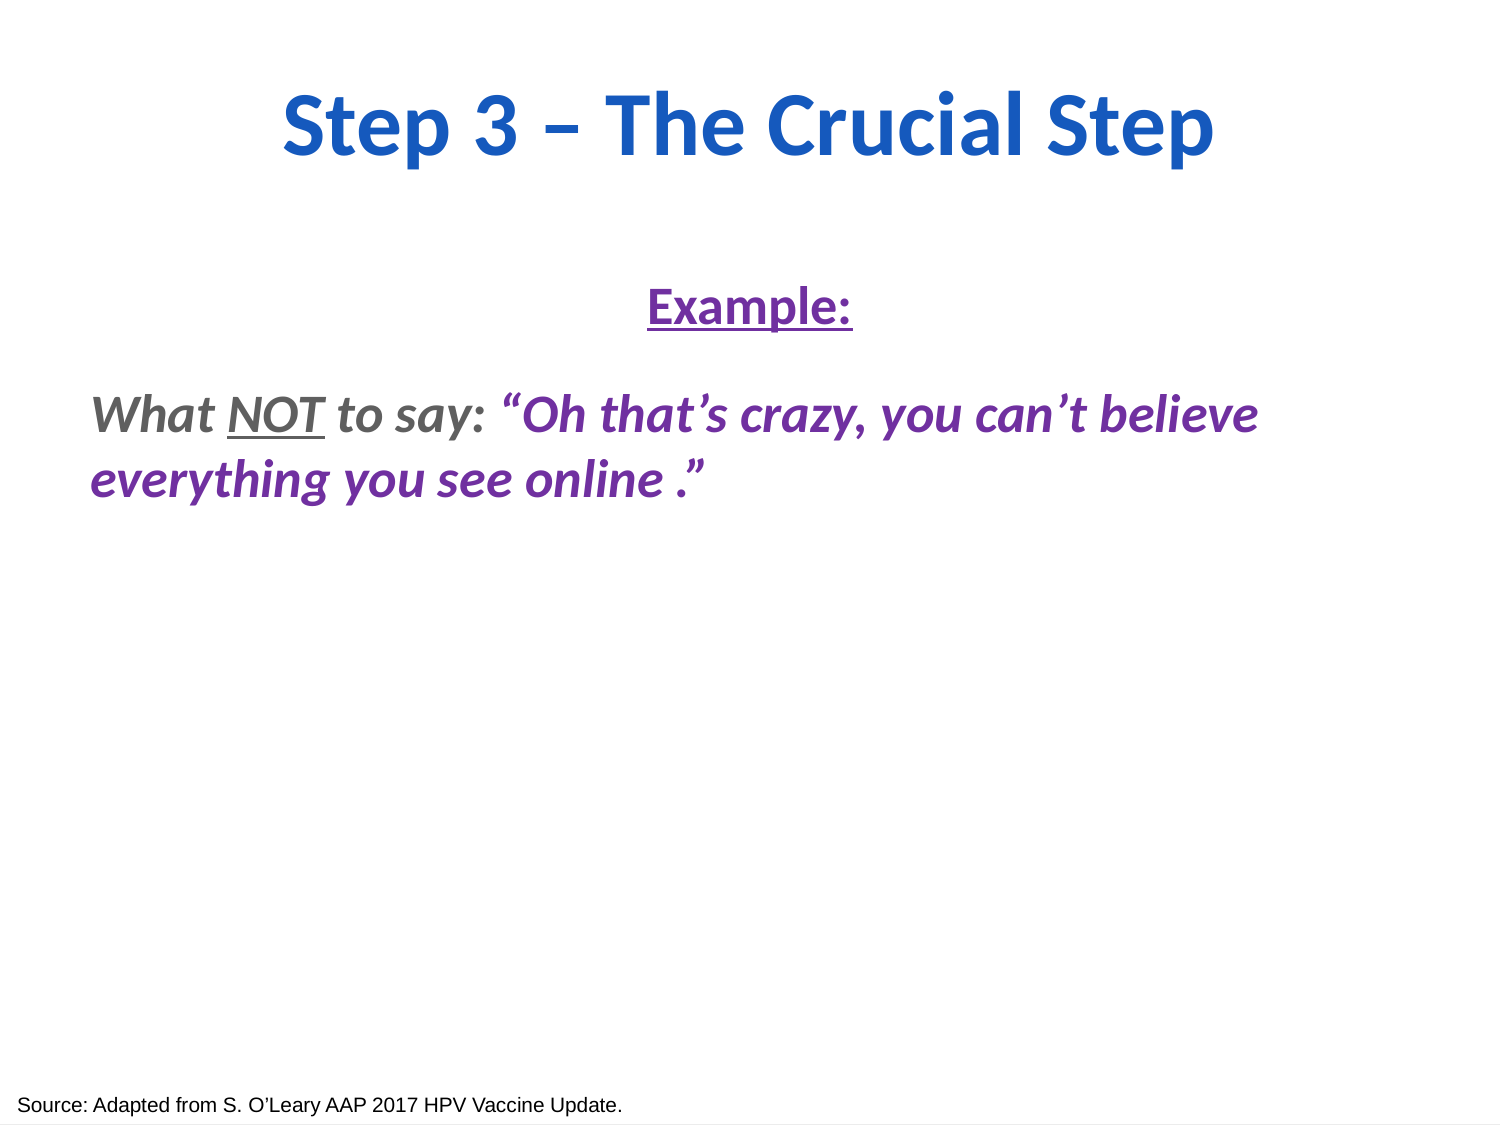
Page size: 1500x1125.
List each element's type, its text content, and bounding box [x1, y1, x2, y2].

list Example: What NOT to say: “Oh that’s crazy, you can’t believe everything you see online .” What TO say: “I used to think of this vaccine as something to prevent a sexually transmitted disease, but realized it’s really about preventing cancer. Almost everyone gets this virus, so I think it’s important for everyone.” [74, 262, 1426, 1006]
title Step 3 – The Crucial Step [74, 24, 1426, 213]
text_box Source: Adapted from S. O’Leary AAP 2017 HPV Vaccine Update. [2, 1084, 644, 1125]
